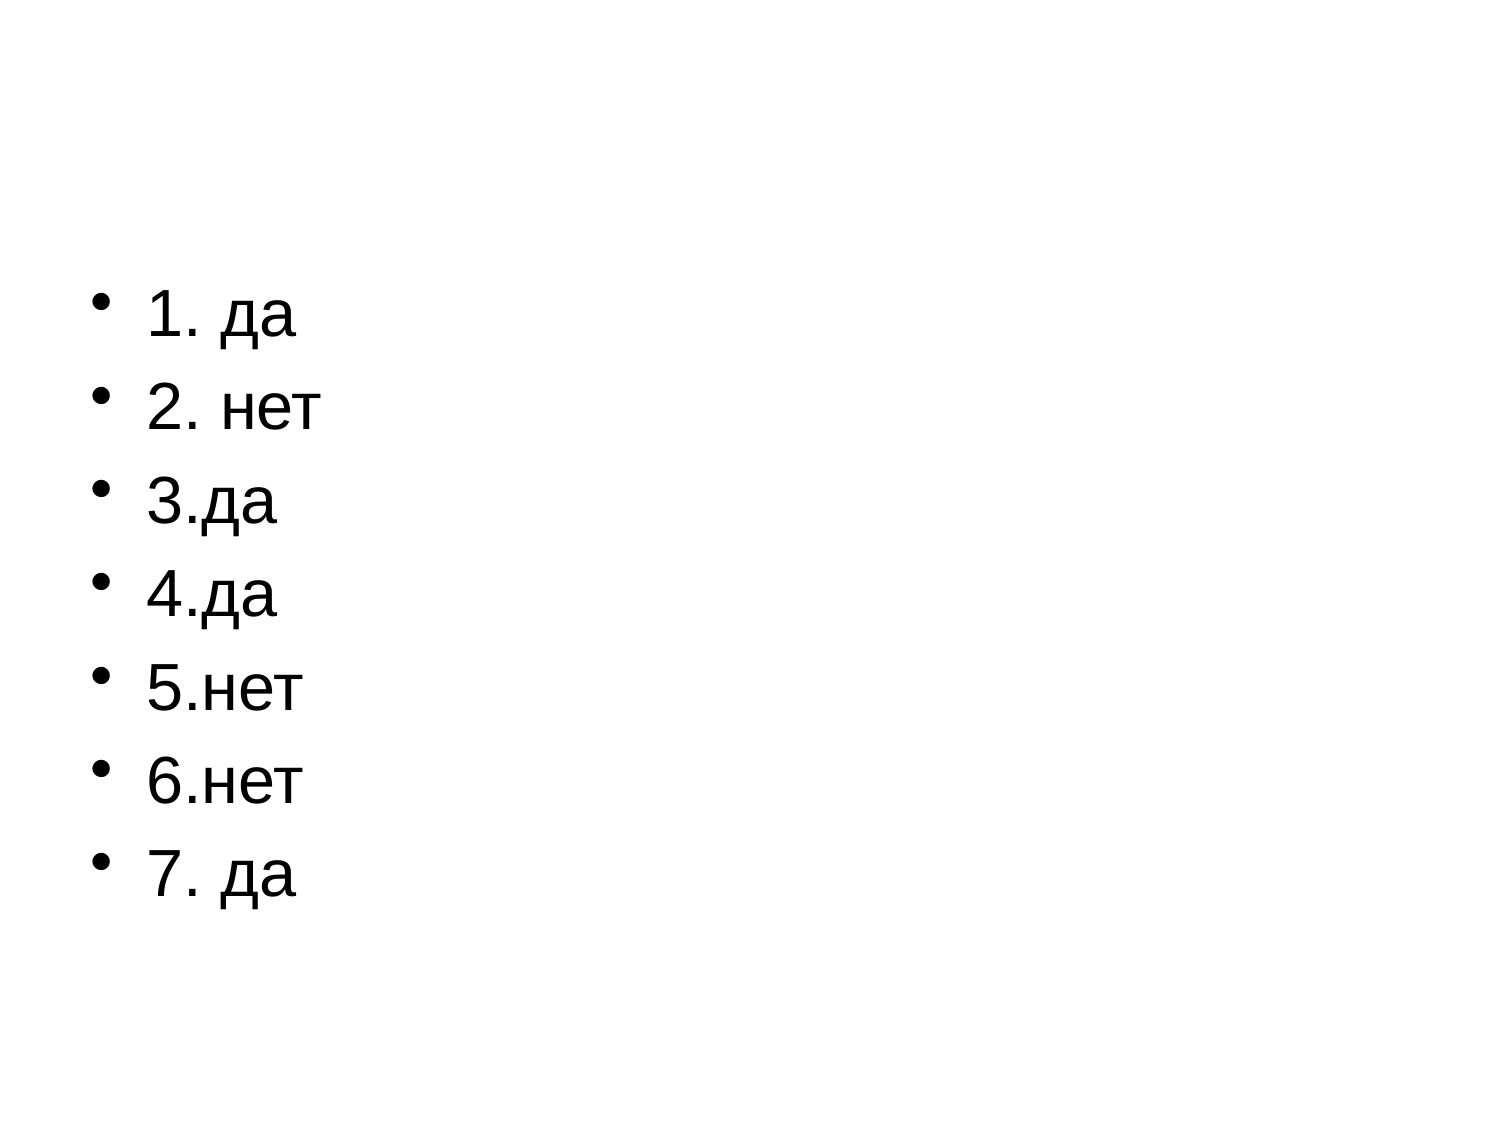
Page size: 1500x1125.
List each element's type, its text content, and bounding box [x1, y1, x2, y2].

list 1. да 2. нет 3.да 4.да 5.нет 6.нет 7. да [75, 262, 1425, 1005]
